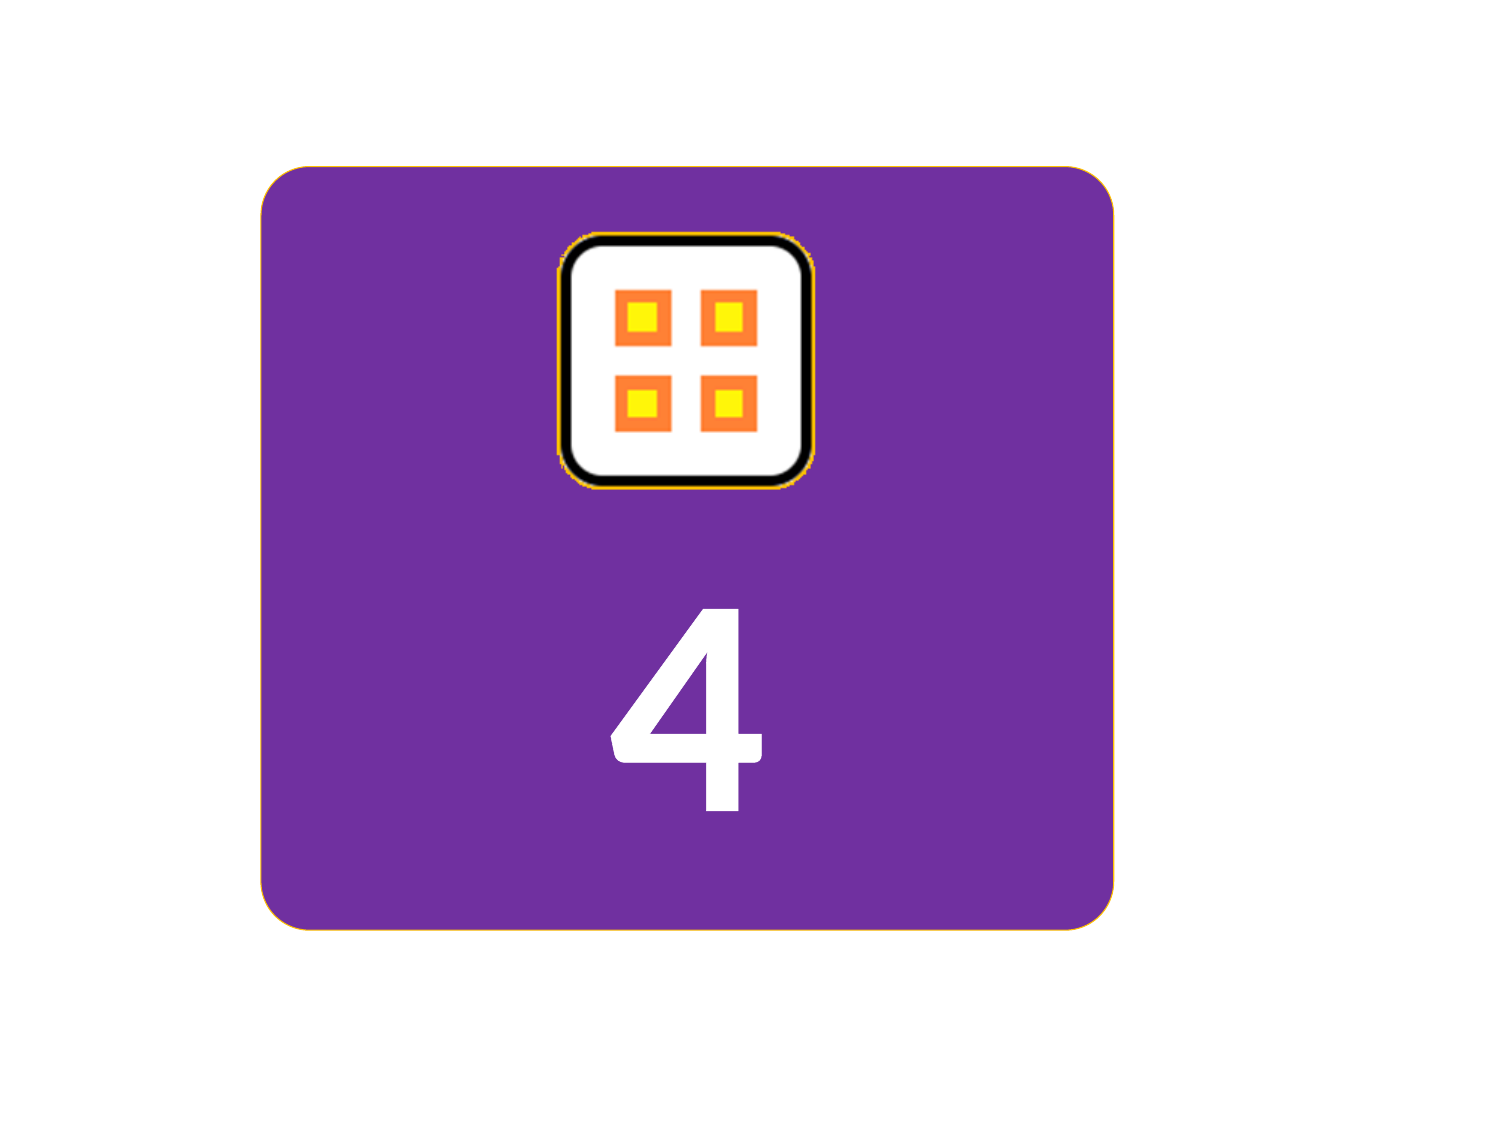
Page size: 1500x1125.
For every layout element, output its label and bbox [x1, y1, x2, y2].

text_box [260, 166, 1114, 931]
